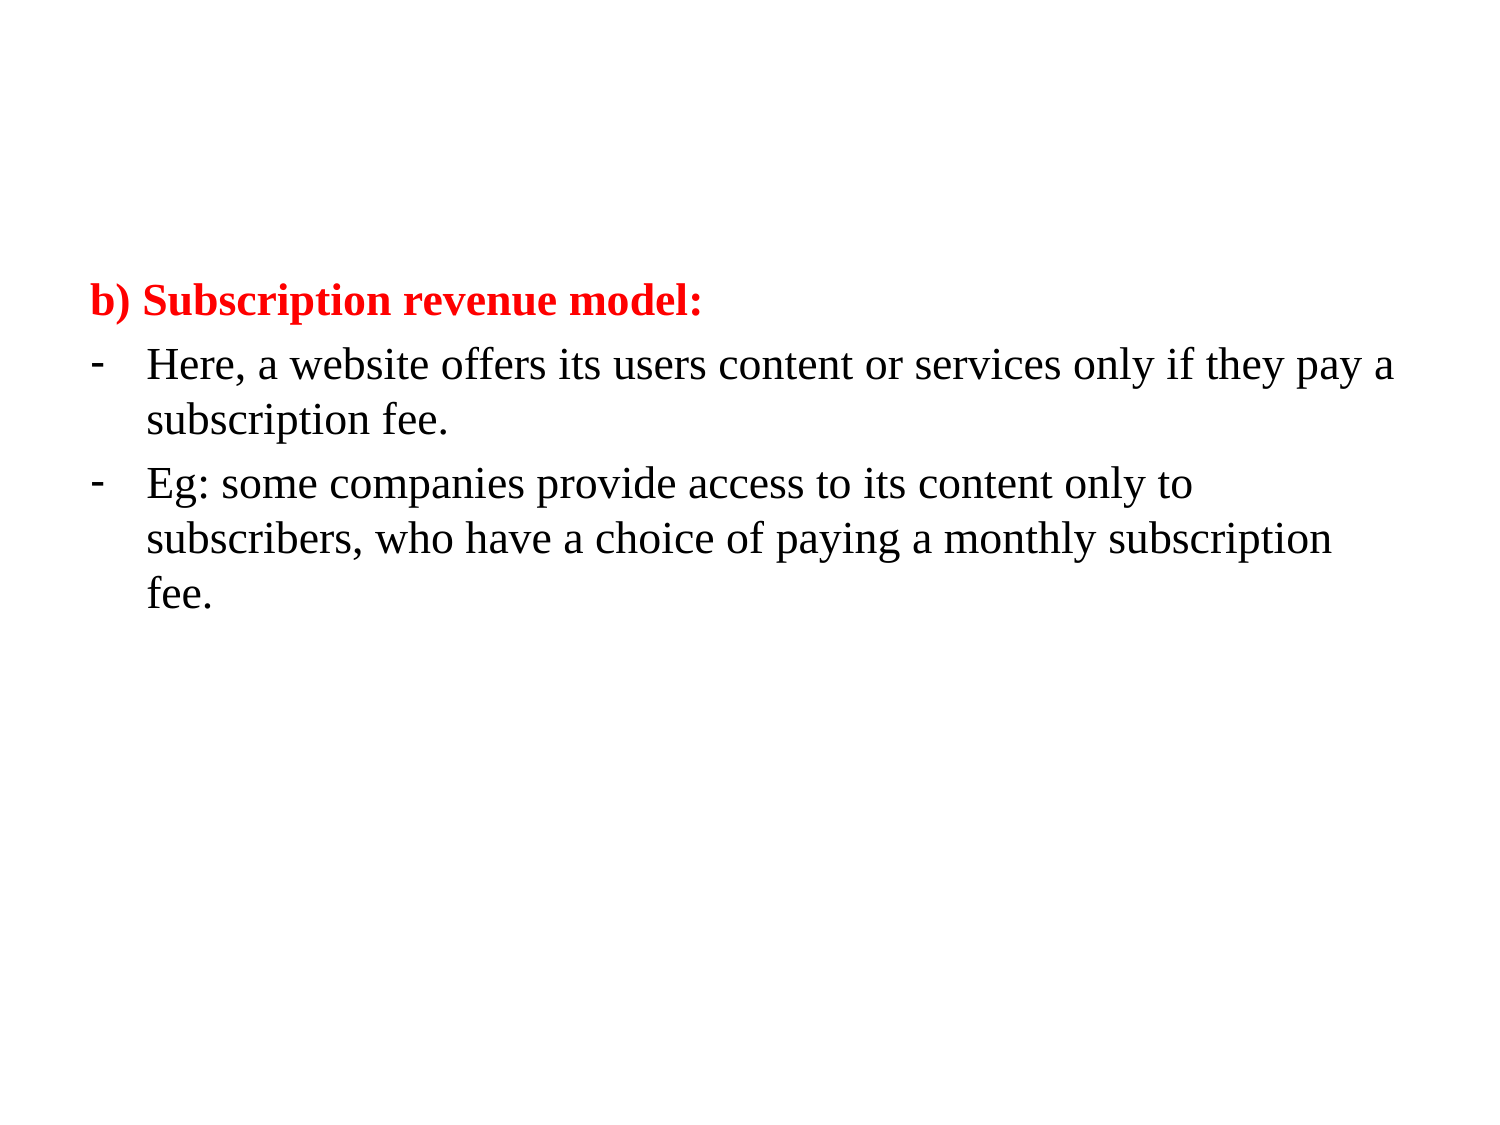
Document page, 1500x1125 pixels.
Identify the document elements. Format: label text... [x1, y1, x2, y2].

list b) Subscription revenue model: Here, a website offers its users content or services only if they pay a subscription fee. Eg: some companies provide access to its content only to subscribers, who have a choice of paying a monthly subscription fee. [75, 262, 1425, 1005]
